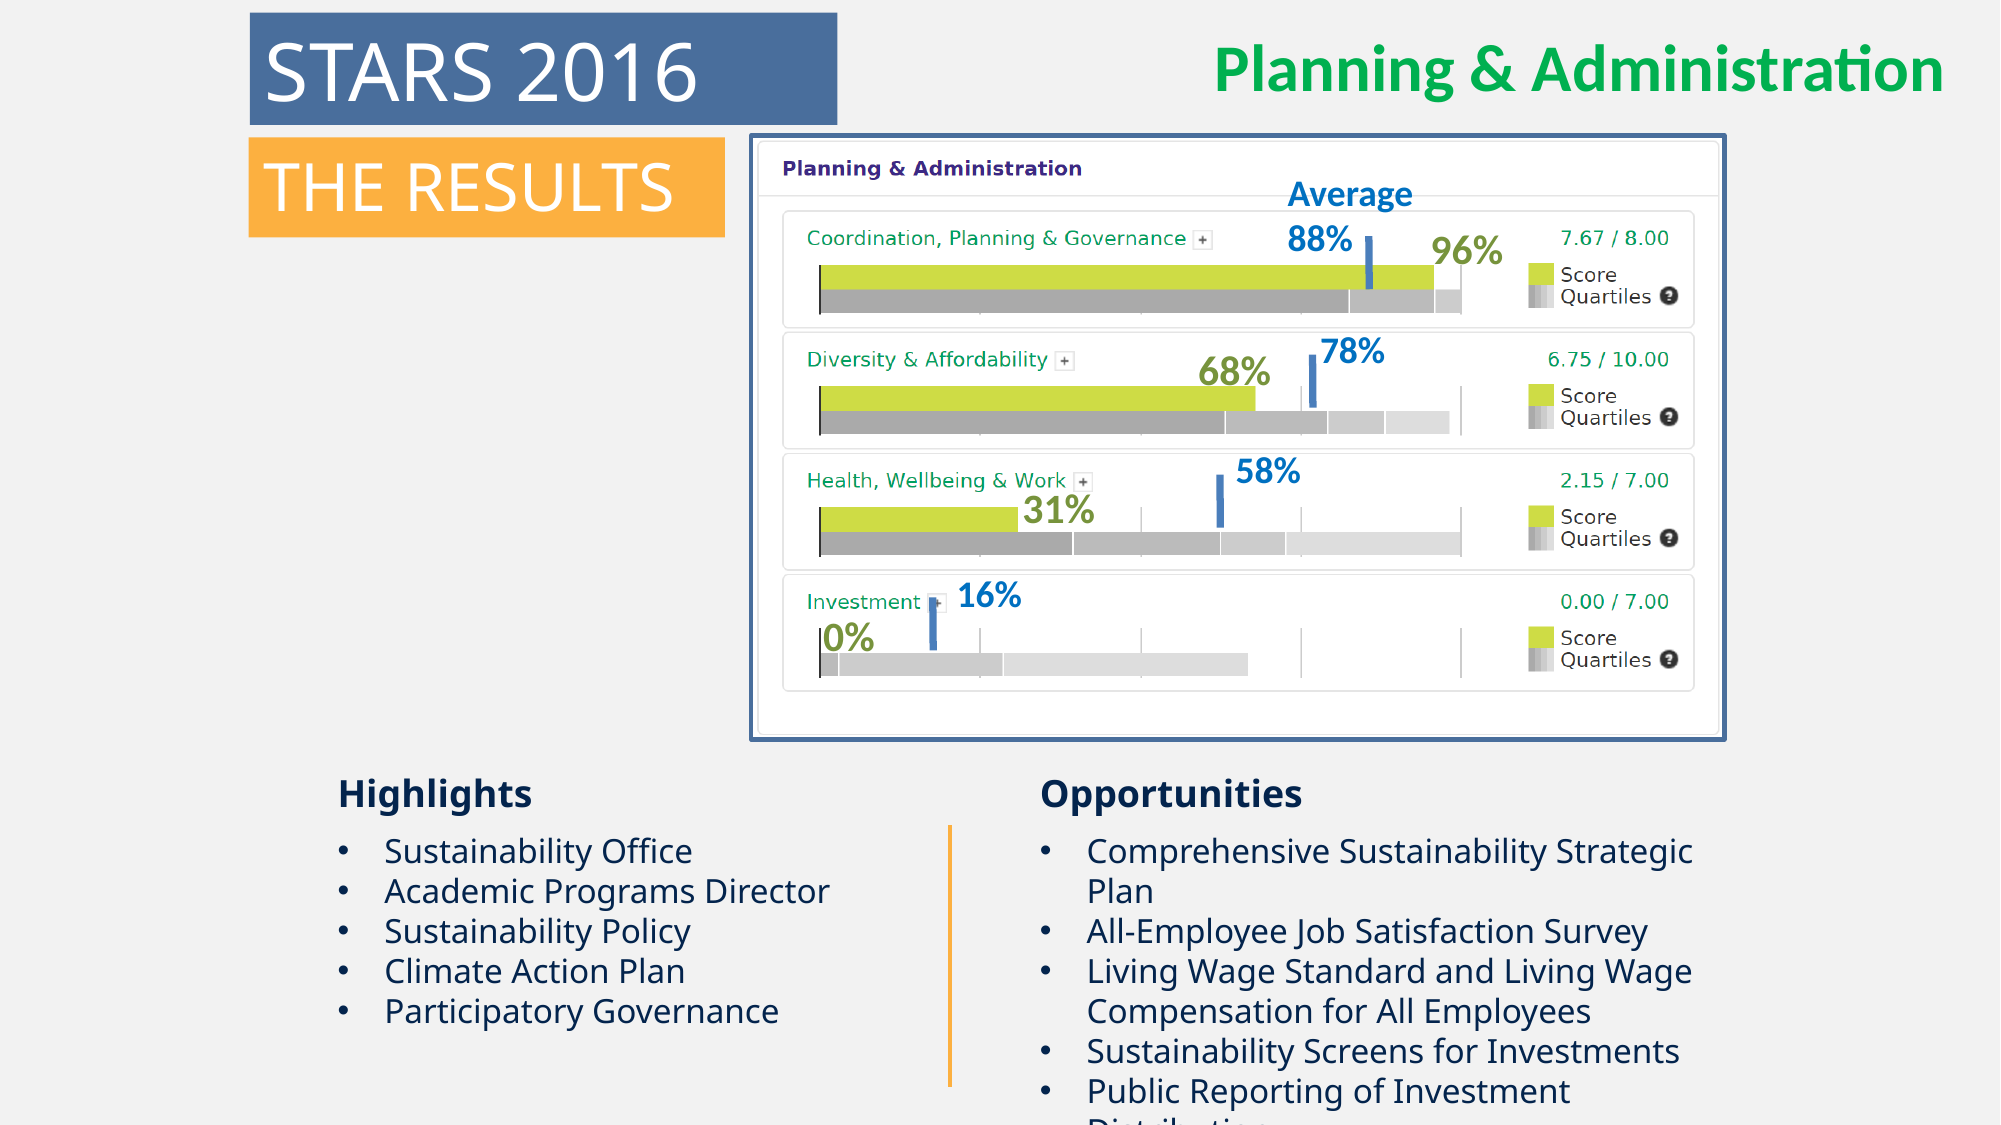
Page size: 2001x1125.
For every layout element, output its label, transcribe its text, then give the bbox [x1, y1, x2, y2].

text_box Opportunities [1025, 762, 1513, 823]
subtitle THE RESULTS [248, 137, 725, 238]
text_box Planning & Administration [1199, 17, 1968, 112]
title STARS 2016 [249, 12, 838, 125]
text_box Comprehensive Sustainability Strategic Plan All-Employee Job Satisfaction Survey Living Wage Standard and Living Wage Compensation for All Employees Sustainability Screens for Investments Public Reporting of Investment Distribution [1024, 823, 1776, 1125]
text_box Sustainability Office Academic Programs Director Sustainability Policy Climate Action Plan Participatory Governance [322, 823, 975, 1083]
picture [753, 137, 1723, 738]
text_box Highlights [322, 762, 811, 823]
